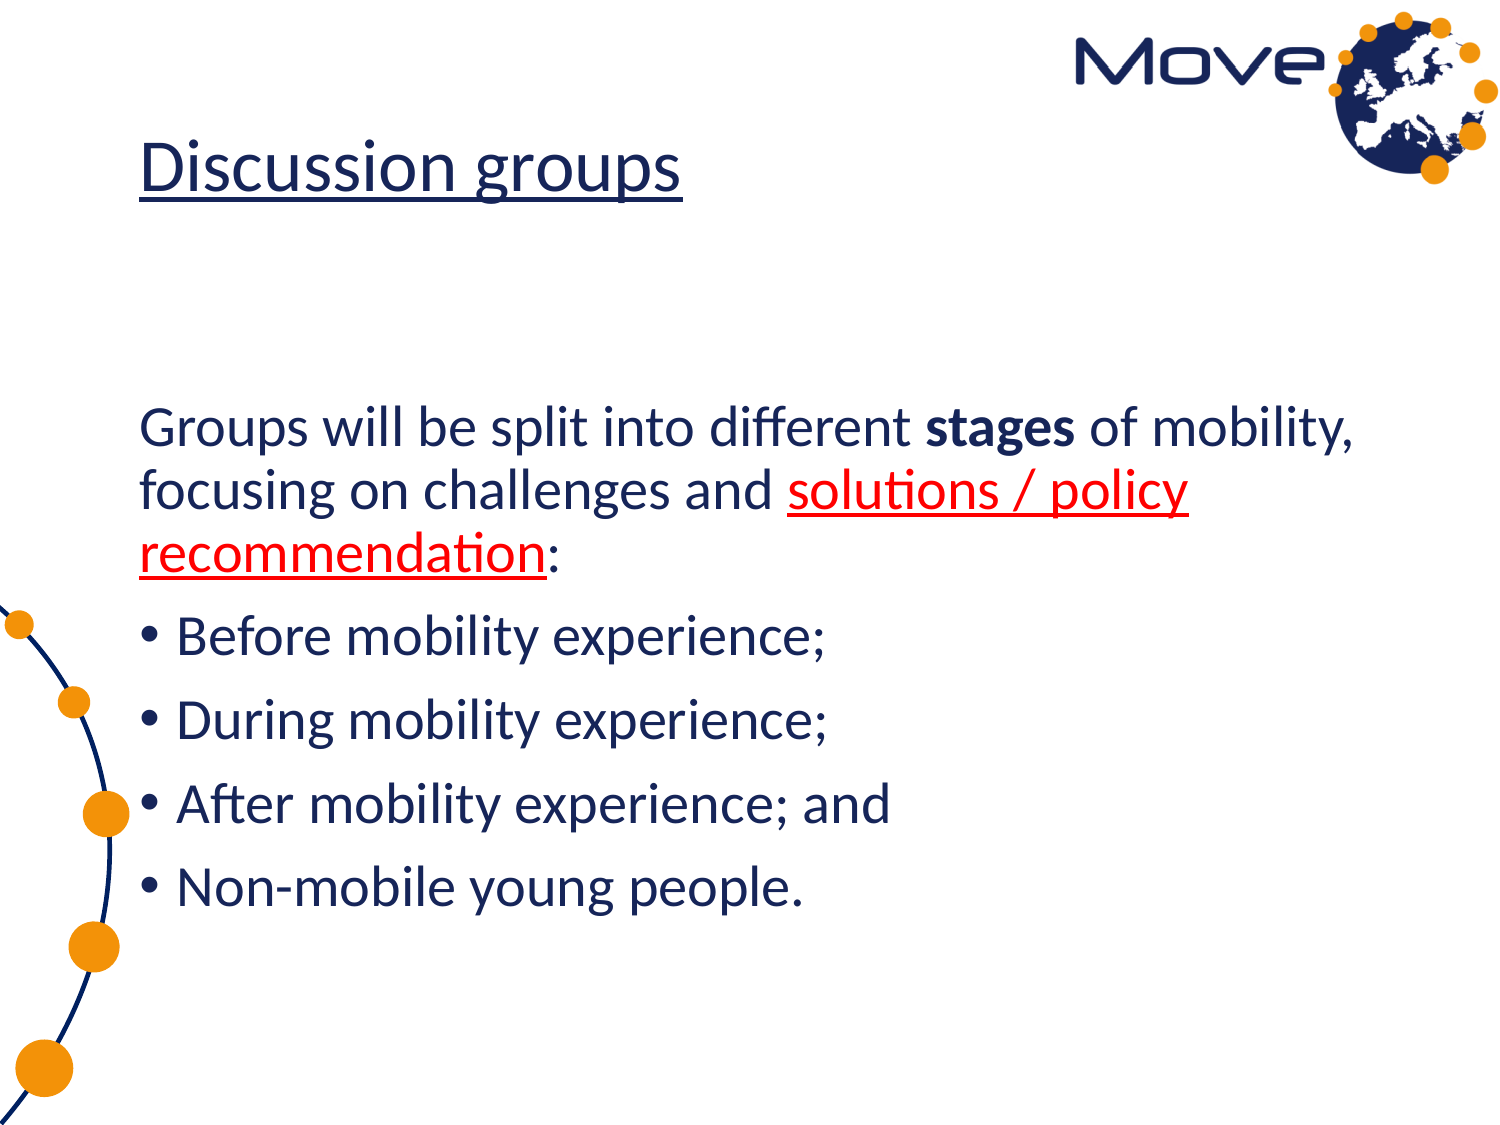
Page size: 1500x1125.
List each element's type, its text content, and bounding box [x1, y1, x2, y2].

list Discussion groups Groups will be split into different stages of mobility, focusing on challenges and solutions / policy recommendation: Before mobility experience; During mobility experience; After mobility experience; and Non-mobile young people. [124, 119, 1371, 1014]
picture [1073, 8, 1500, 188]
